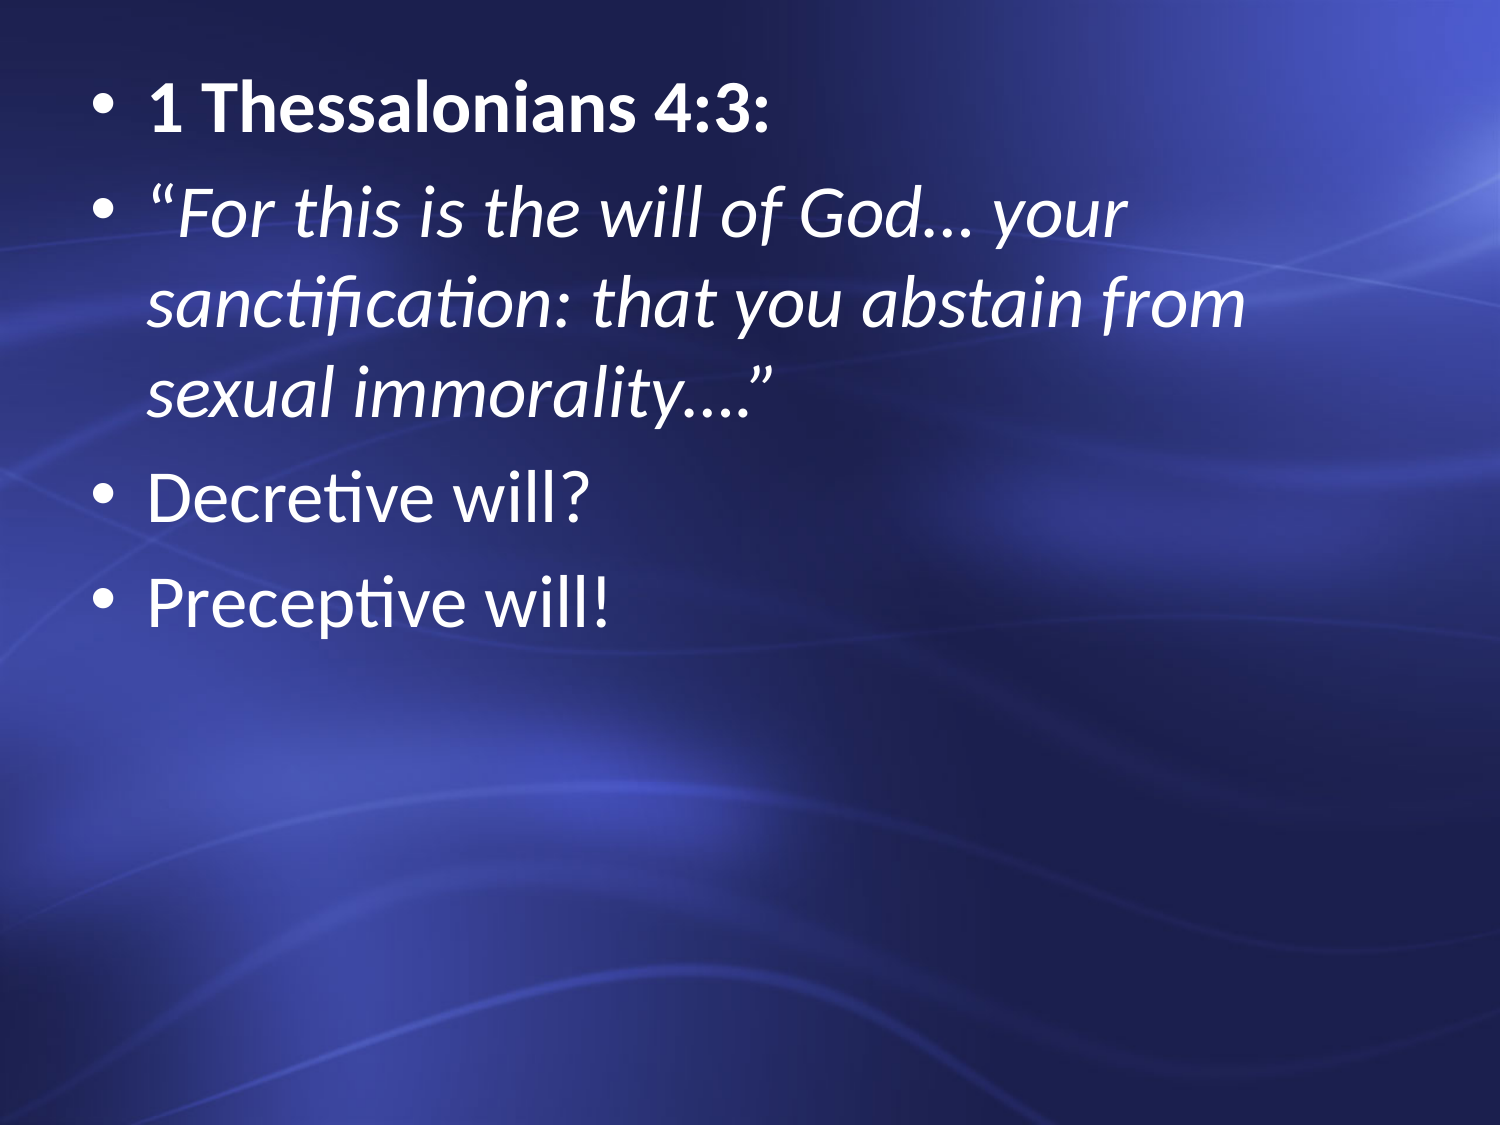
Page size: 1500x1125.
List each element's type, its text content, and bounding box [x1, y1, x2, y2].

list 1 Thessalonians 4:3: “For this is the will of God… your sanctification: that you abstain from sexual immorality….” Decretive will? Preceptive will! [75, 50, 1425, 1088]
picture [0, 0, 1500, 1125]
